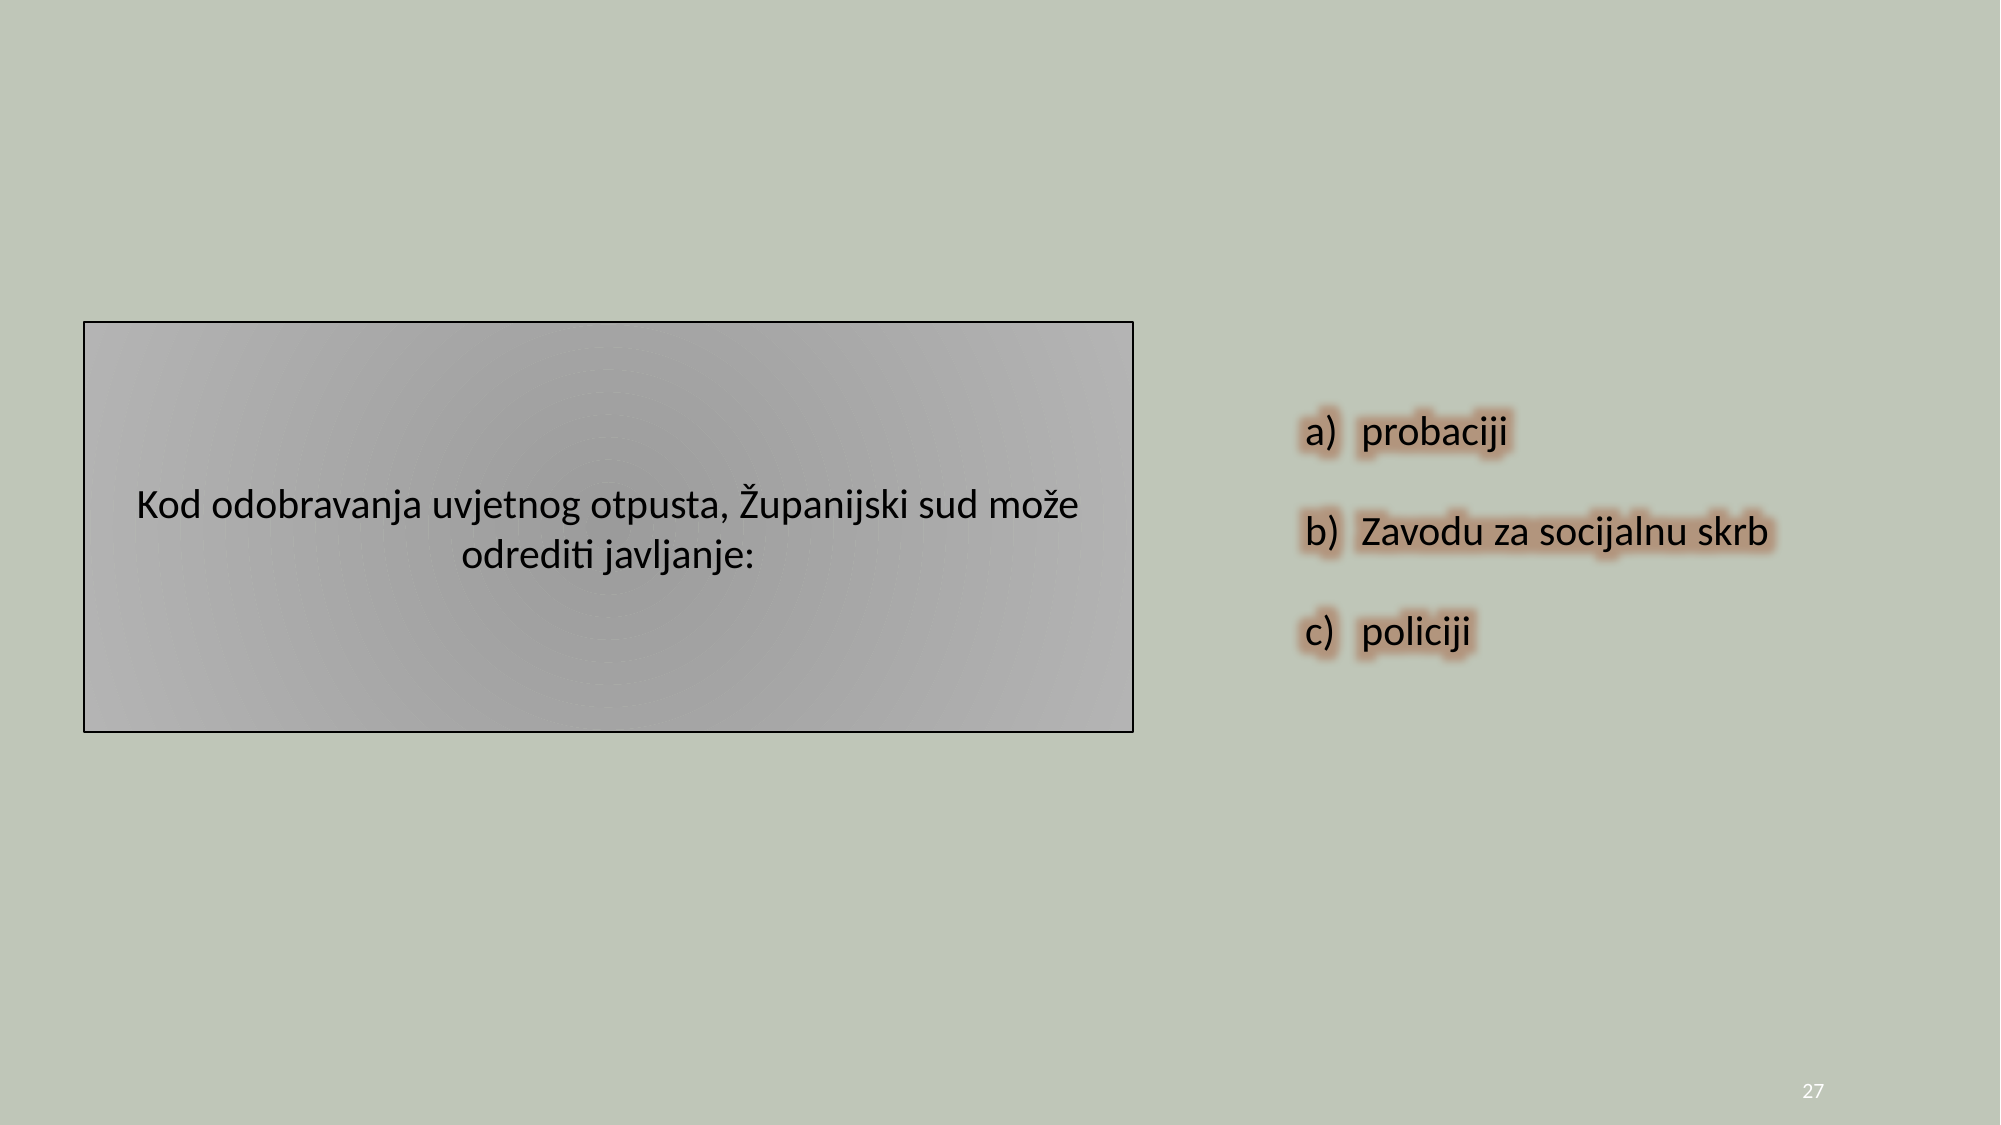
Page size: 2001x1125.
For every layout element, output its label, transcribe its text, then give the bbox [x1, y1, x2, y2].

text_box probaciji Zavodu za socijalnu skrb policiji [1289, 395, 1801, 662]
text_box Kod odobravanja uvjetnog otpusta, Županijski sud može odrediti javljanje: [83, 321, 1134, 733]
slide_number 27 [1624, 1059, 1840, 1120]
